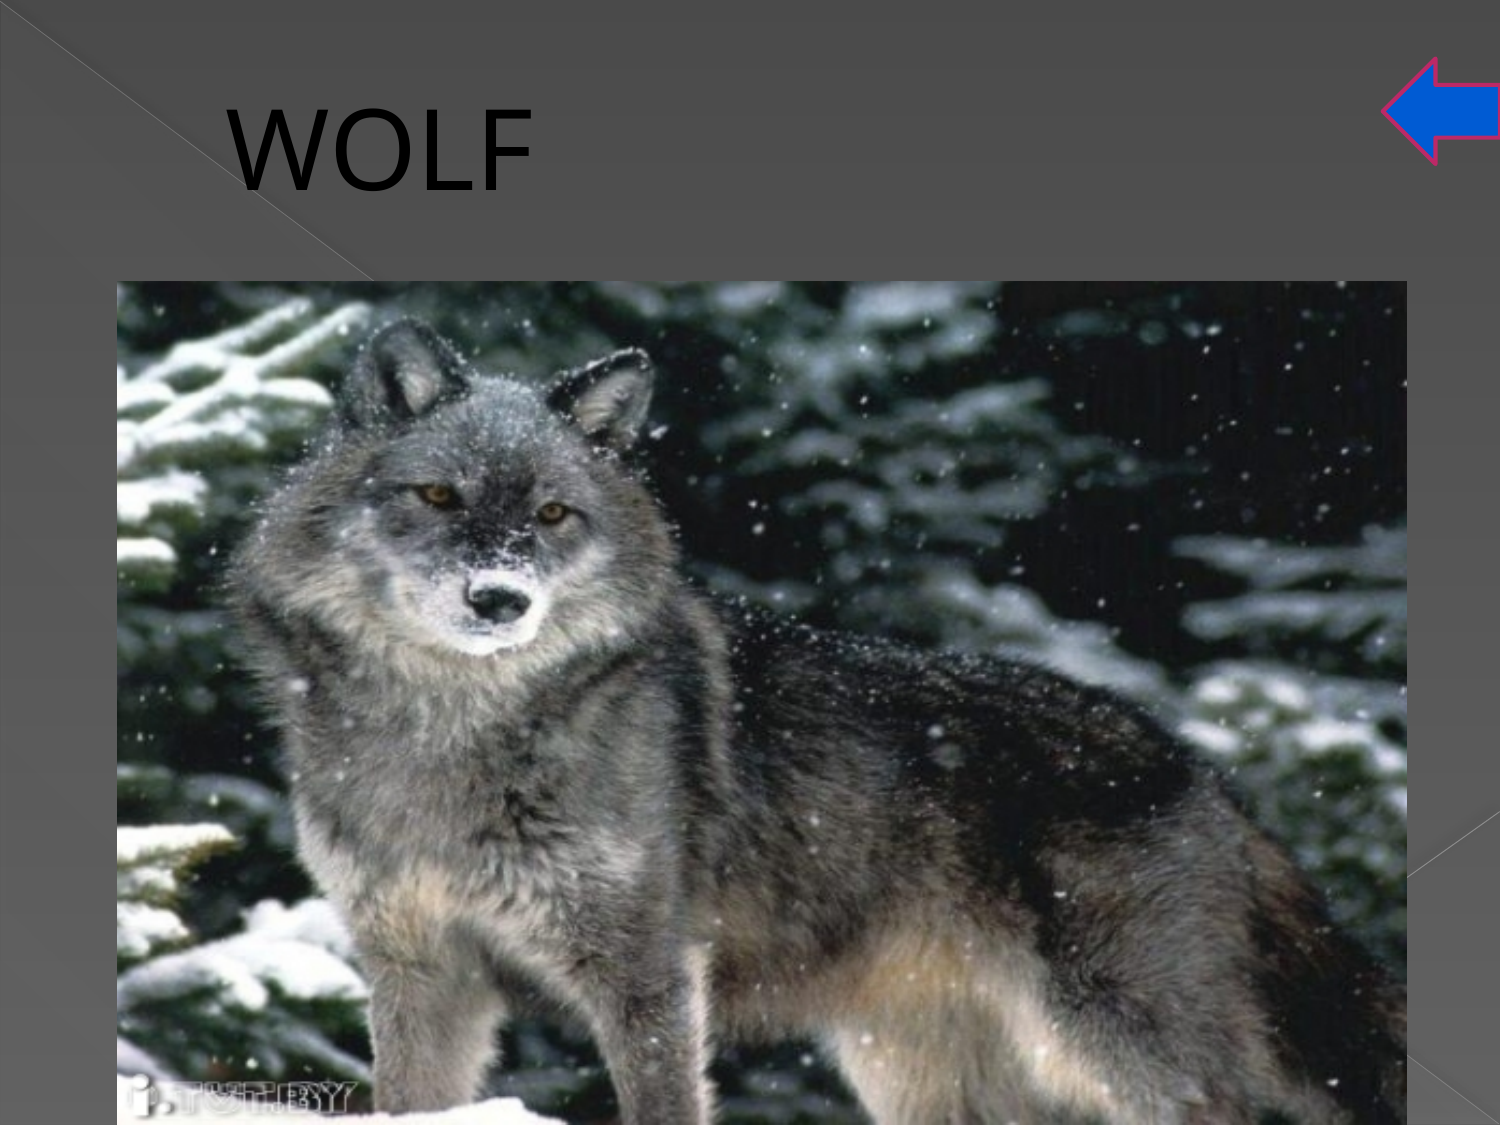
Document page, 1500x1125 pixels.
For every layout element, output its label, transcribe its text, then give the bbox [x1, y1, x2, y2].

picture [116, 280, 1407, 1125]
text_box [1380, 56, 1500, 166]
text_box WOLF [210, 70, 1301, 220]
